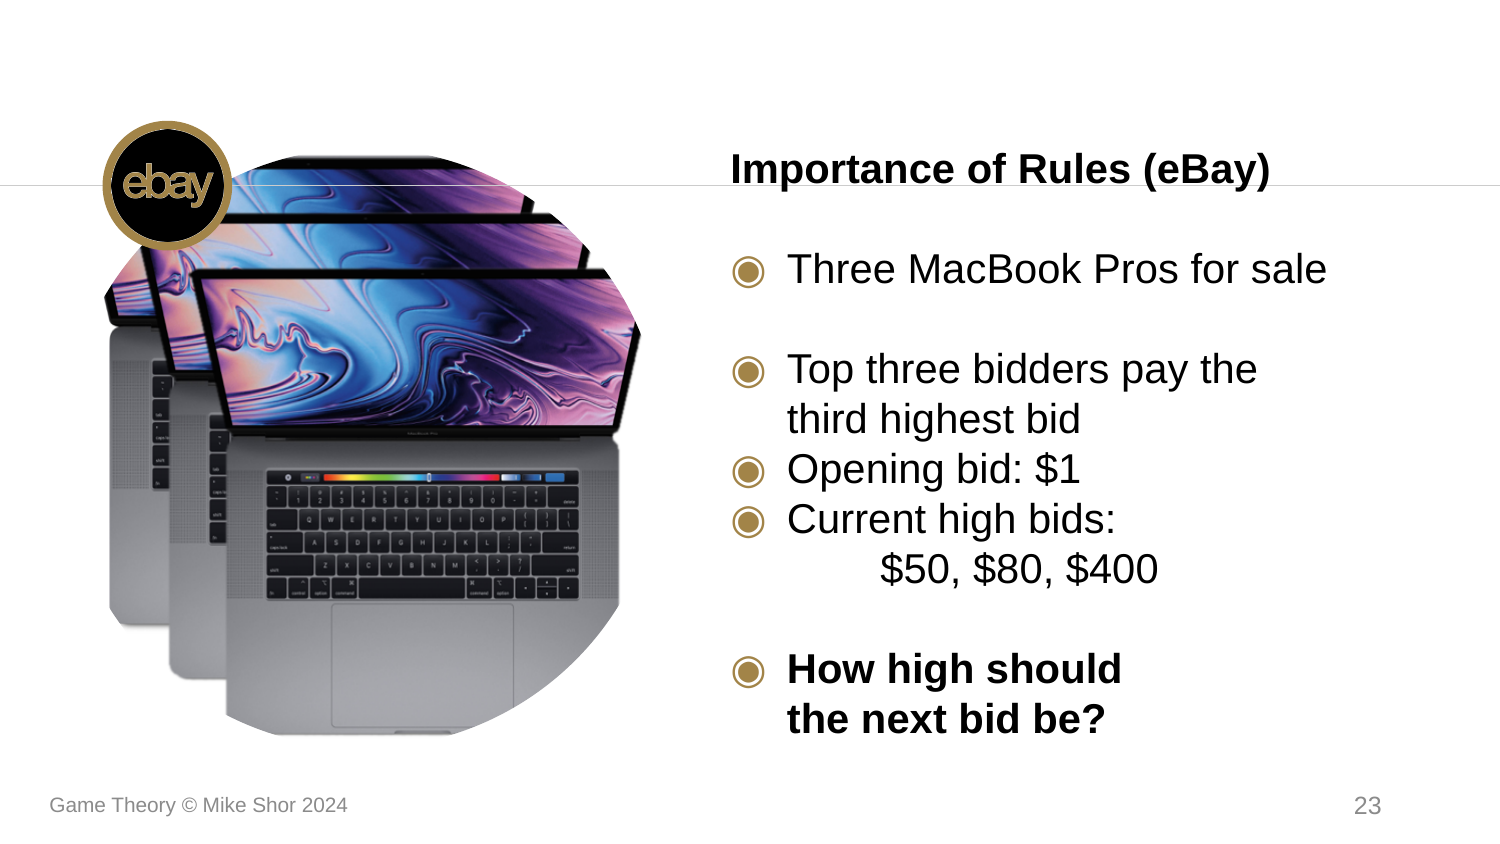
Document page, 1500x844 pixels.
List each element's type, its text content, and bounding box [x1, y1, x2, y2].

text_box Importance of Rules (eBay) Three MacBook Pros for sale Top three bidders pay the third highest bid Opening bid: $1 Current high bids: $50, $80, $400 How high should the next bid be? [715, 164, 1401, 185]
slide_number 23 [1059, 782, 1397, 828]
footer Game Theory © Mike Shor 2024 [34, 782, 541, 828]
picture [63, 129, 664, 749]
text_box Importance of Rules (eBay) Three MacBook Pros for sale Top three bidders pay the third highest bid Opening bid: $1 Current high bids: $50, $80, $400 How high should the next bid be? [715, 195, 1401, 765]
text_box [137, 120, 198, 128]
